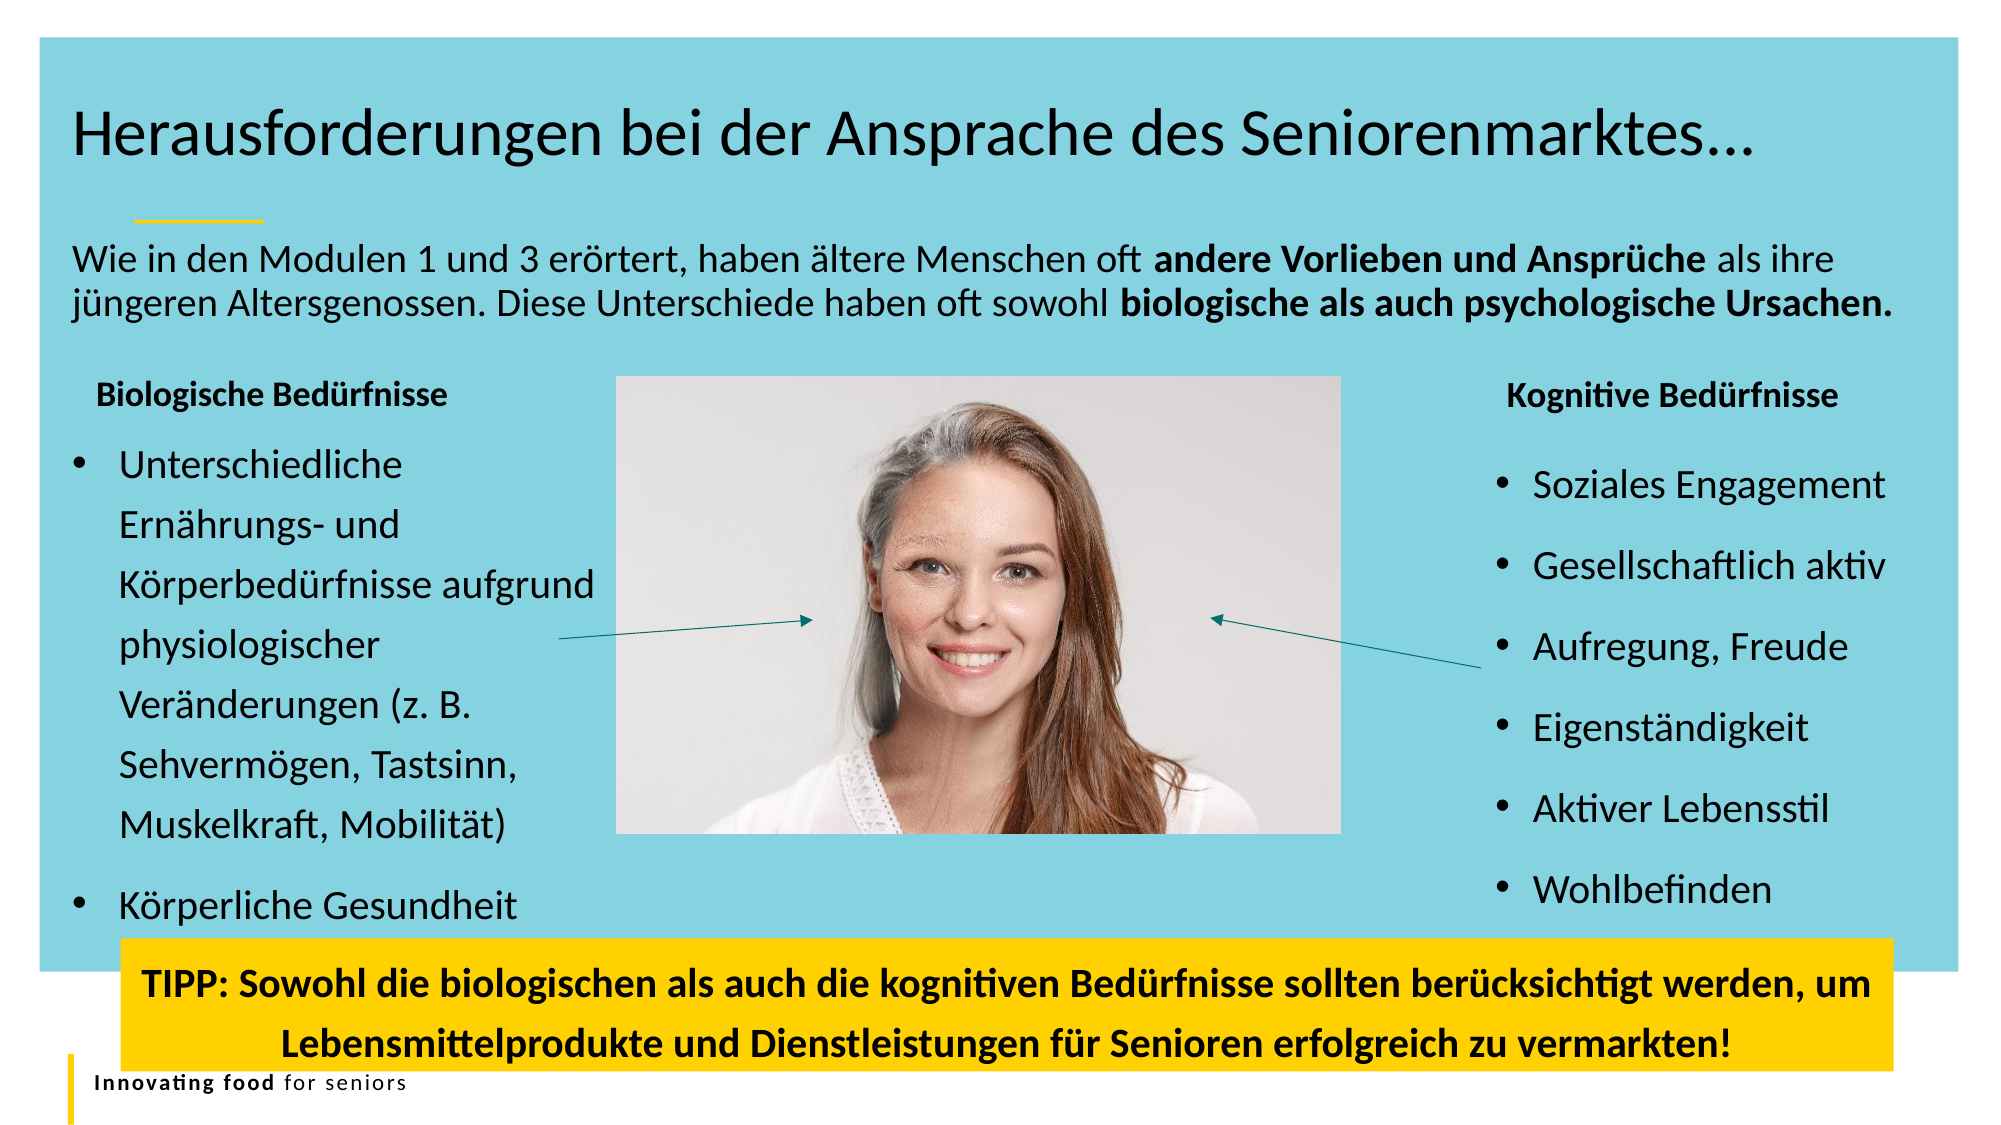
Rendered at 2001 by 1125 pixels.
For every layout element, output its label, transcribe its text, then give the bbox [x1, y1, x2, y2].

text_box Biologische Bedürfnisse [81, 368, 508, 419]
list Wie in den Modulen 1 und 3 erörtert, haben ältere Menschen oft andere Vorlieben und Ansprüche als ihre jüngeren Altersgenossen. Diese Unterschiede haben oft sowohl biologische als auch psychologische Ursachen. [57, 230, 1958, 374]
picture [616, 376, 1341, 834]
text_box TIPP: Sowohl die biologischen als auch die kognitiven Bedürfnisse sollten berücksichtigt werden, um Lebensmittelprodukte und Dienstleistungen für Senioren erfolgreich zu vermarkten! [120, 938, 1894, 1072]
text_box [1210, 617, 1481, 668]
list Herausforderungen bei der Ansprache des Seniorenmarktes... [57, 89, 1831, 185]
text_box Kognitive Bedürfnisse [1467, 367, 1880, 444]
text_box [558, 619, 813, 639]
text_box Soziales Engagement Gesellschaftlich aktiv Aufregung, Freude Eigenständigkeit Aktiver Lebensstil Wohlbefinden [1480, 439, 2000, 896]
text_box Unterschiedliche Ernährungs- und Körperbedürfnisse aufgrund physiologischer Veränderungen (z. B. Sehvermögen, Tastsinn, Muskelkraft, Mobilität) Körperliche Gesundheit [57, 419, 616, 831]
